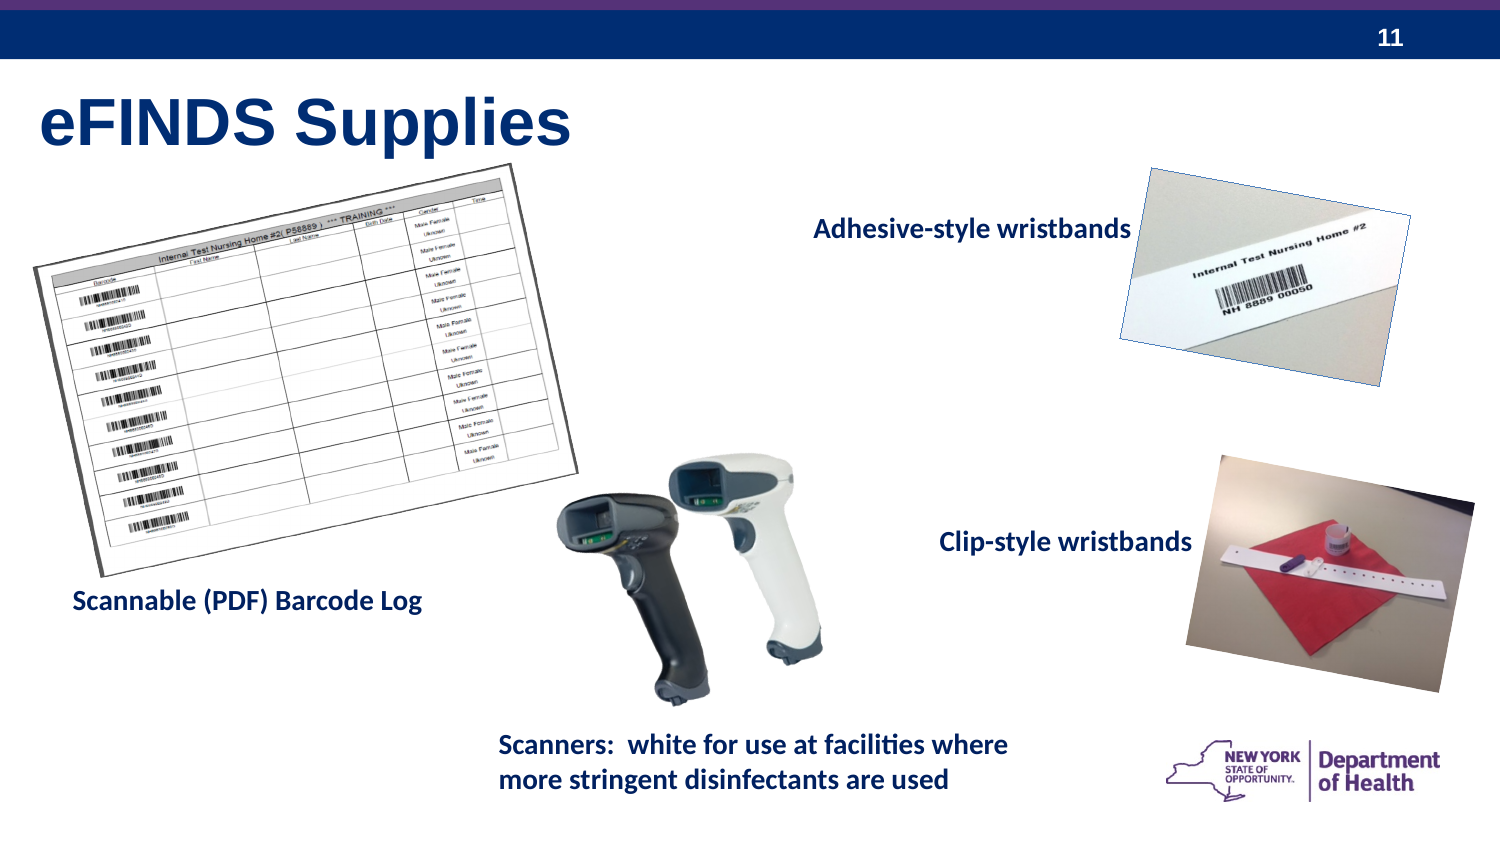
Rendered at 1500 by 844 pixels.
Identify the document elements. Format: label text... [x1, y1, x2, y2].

text_box Adhesive-style wristbands [798, 201, 1128, 252]
text_box Clip-style wristbands [924, 514, 1196, 565]
text_box eFINDS Supplies [24, 71, 1450, 167]
picture [1121, 169, 1410, 386]
picture [1166, 740, 1440, 802]
picture [33, 163, 869, 734]
picture [1186, 455, 1474, 692]
text_box Scannable (PDF) Barcode Log [57, 573, 438, 624]
text_box Scanners: white for use at facilities where more stringent disinfectants are used [483, 718, 1042, 803]
